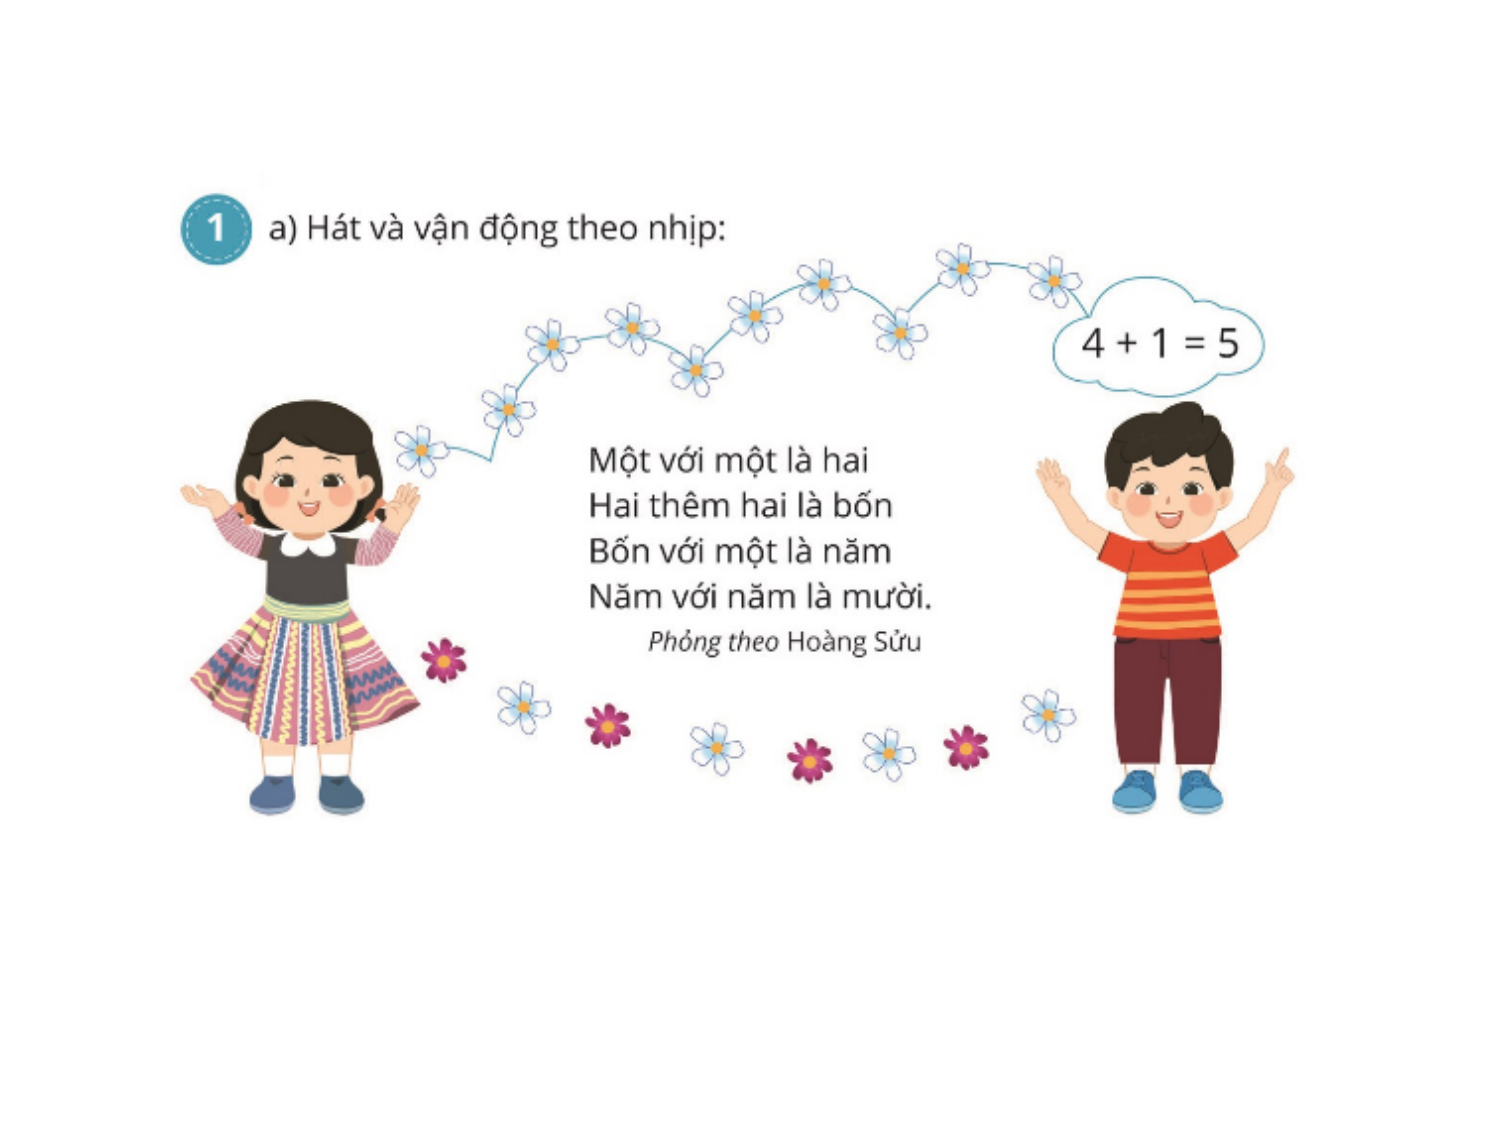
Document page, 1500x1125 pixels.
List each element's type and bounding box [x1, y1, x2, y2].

picture [171, 172, 1329, 863]
